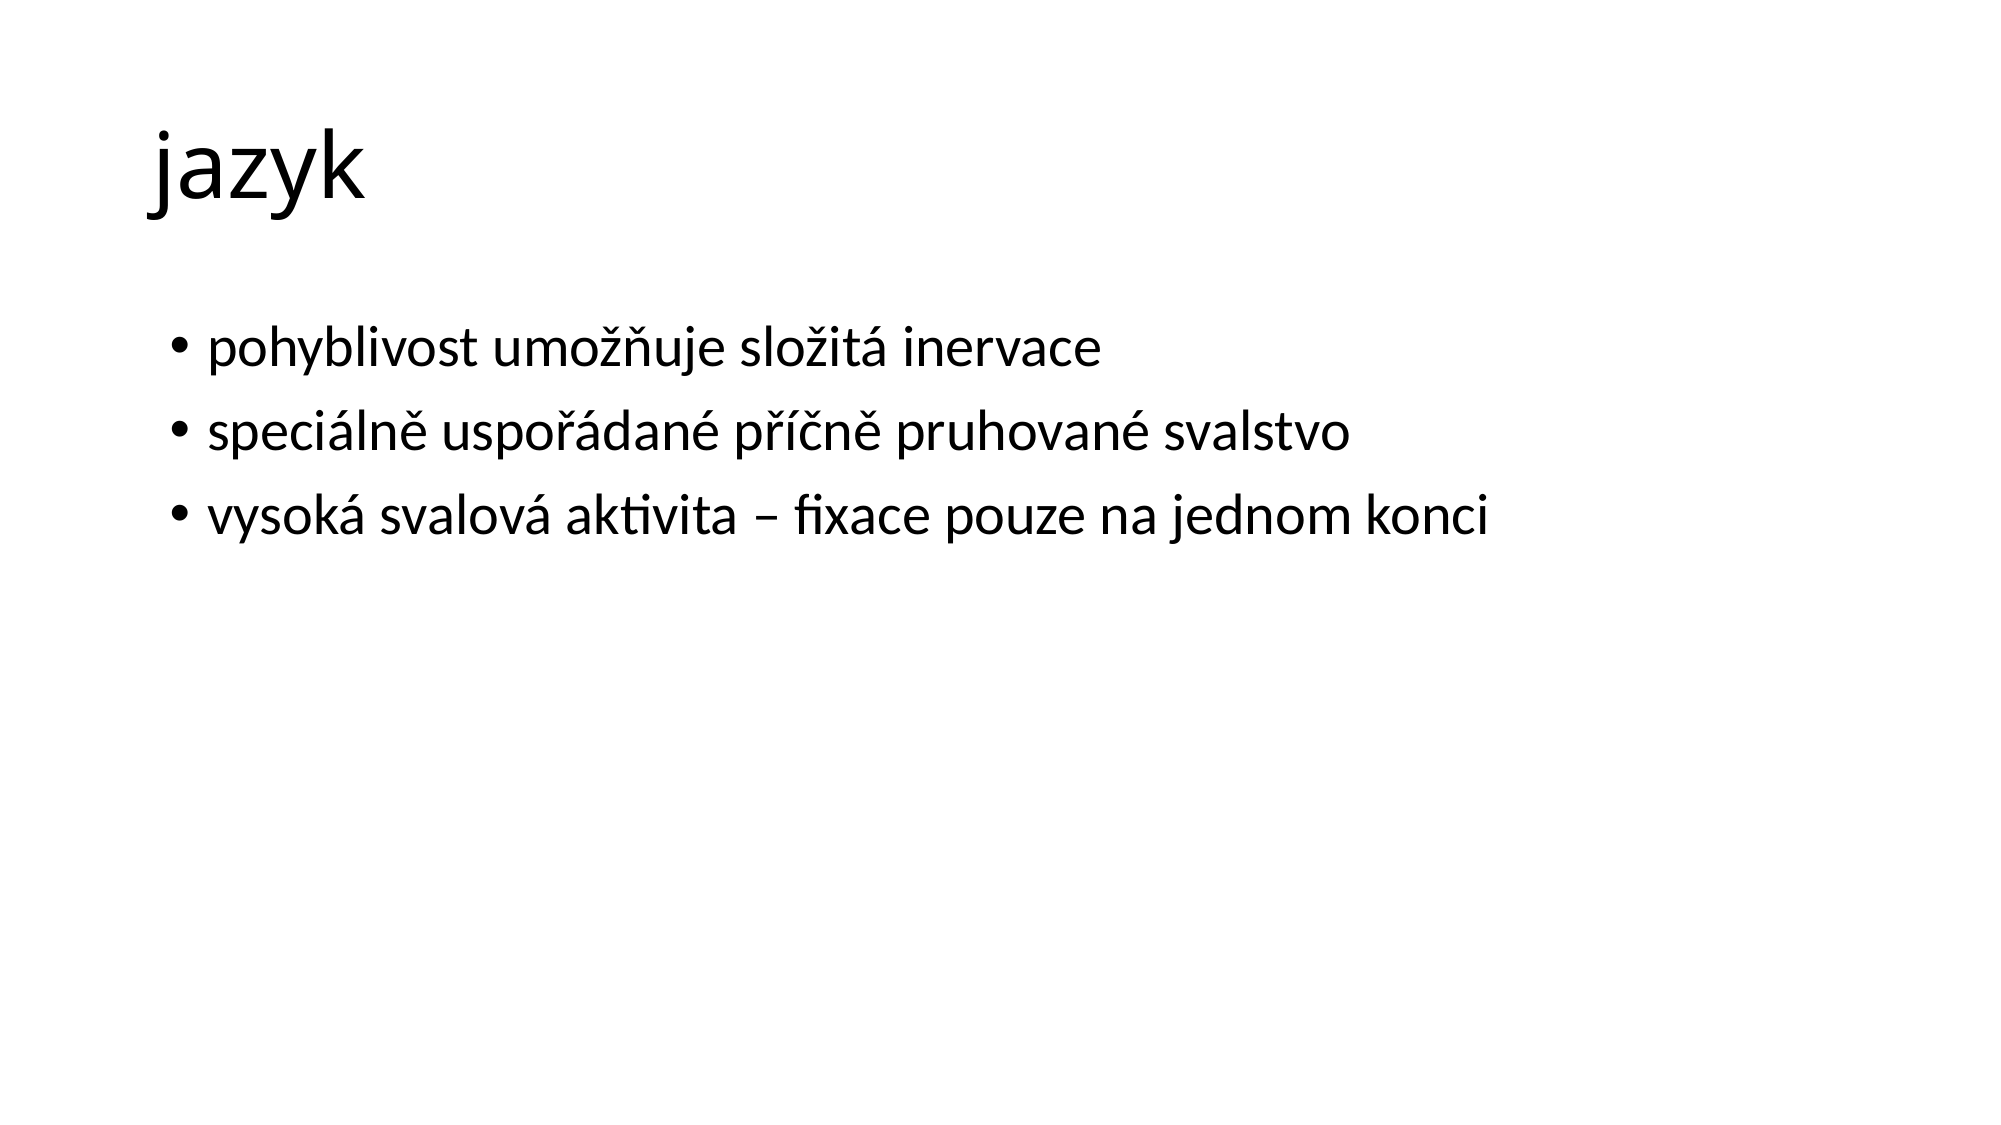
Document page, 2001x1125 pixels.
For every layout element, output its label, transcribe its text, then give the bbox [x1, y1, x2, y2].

title jazyk [137, 59, 1863, 278]
list pohyblivost umožňuje složitá inervace speciálně uspořádané příčně pruhované svalstvo vysoká svalová aktivita – fixace pouze na jednom konci [154, 308, 1675, 1059]
